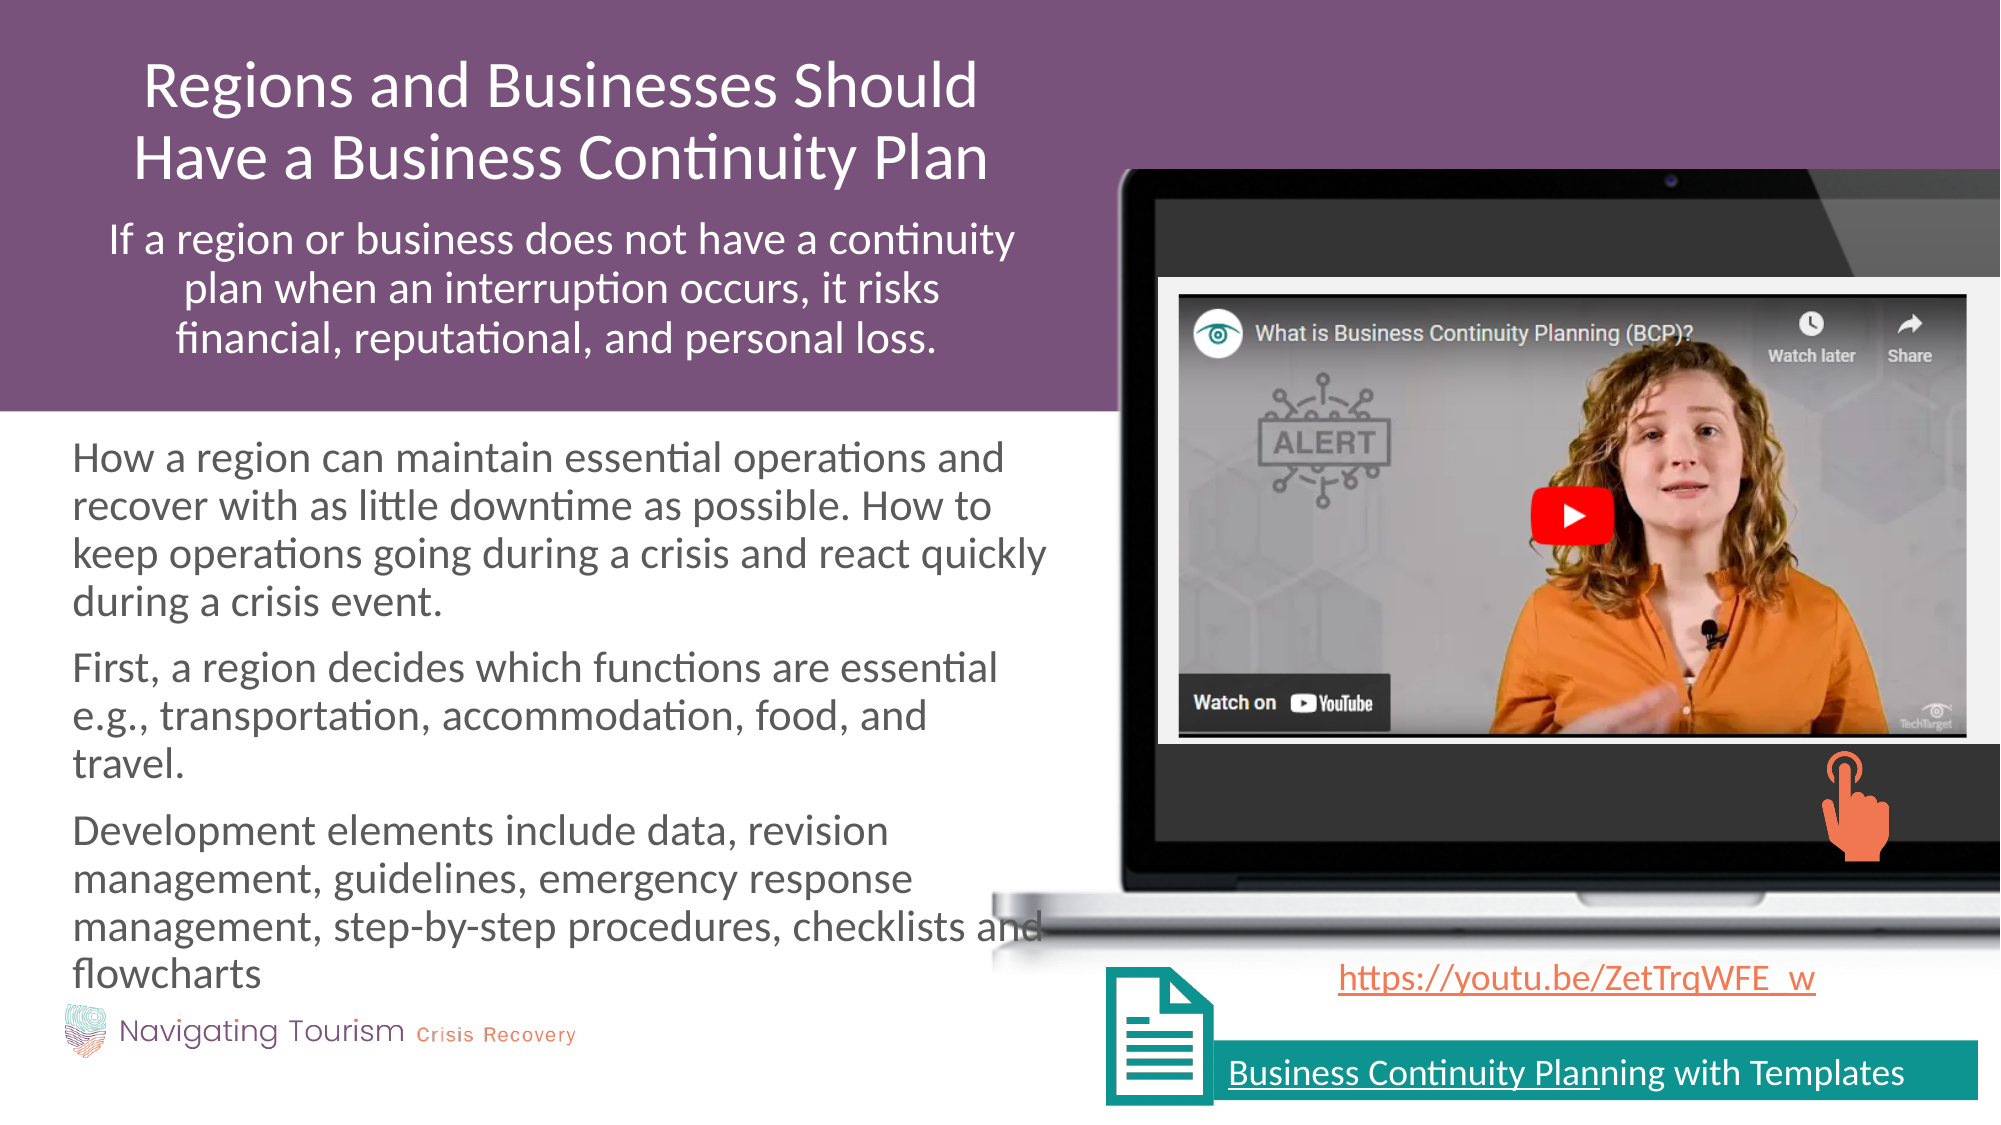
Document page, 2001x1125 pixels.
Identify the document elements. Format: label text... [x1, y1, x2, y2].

picture [900, 169, 2000, 1119]
picture [112, 1011, 577, 1056]
picture [65, 1011, 111, 1061]
text_box https://youtu.be/ZetTrqWFE_w [1323, 945, 1920, 1006]
list How a region can maintain essential operations and recover with as little downtime as possible. How to keep operations going during a crisis and react quickly during a crisis event. First, a region decides which functions are essential e.g., transportation, accommodation, food, and travel. Development elements include data, revision management, guidelines, emergency response management, step-by-step procedures, checklists and flowcharts [57, 426, 1067, 1011]
list Regions and Businesses Should Have a Business Continuity Plan If a region or business does not have a continuity plan when an interruption occurs, it risks financial, reputational, and personal loss. [83, 42, 1041, 138]
text_box Business Continuity Planning with Templates [1243, 1040, 1978, 1101]
